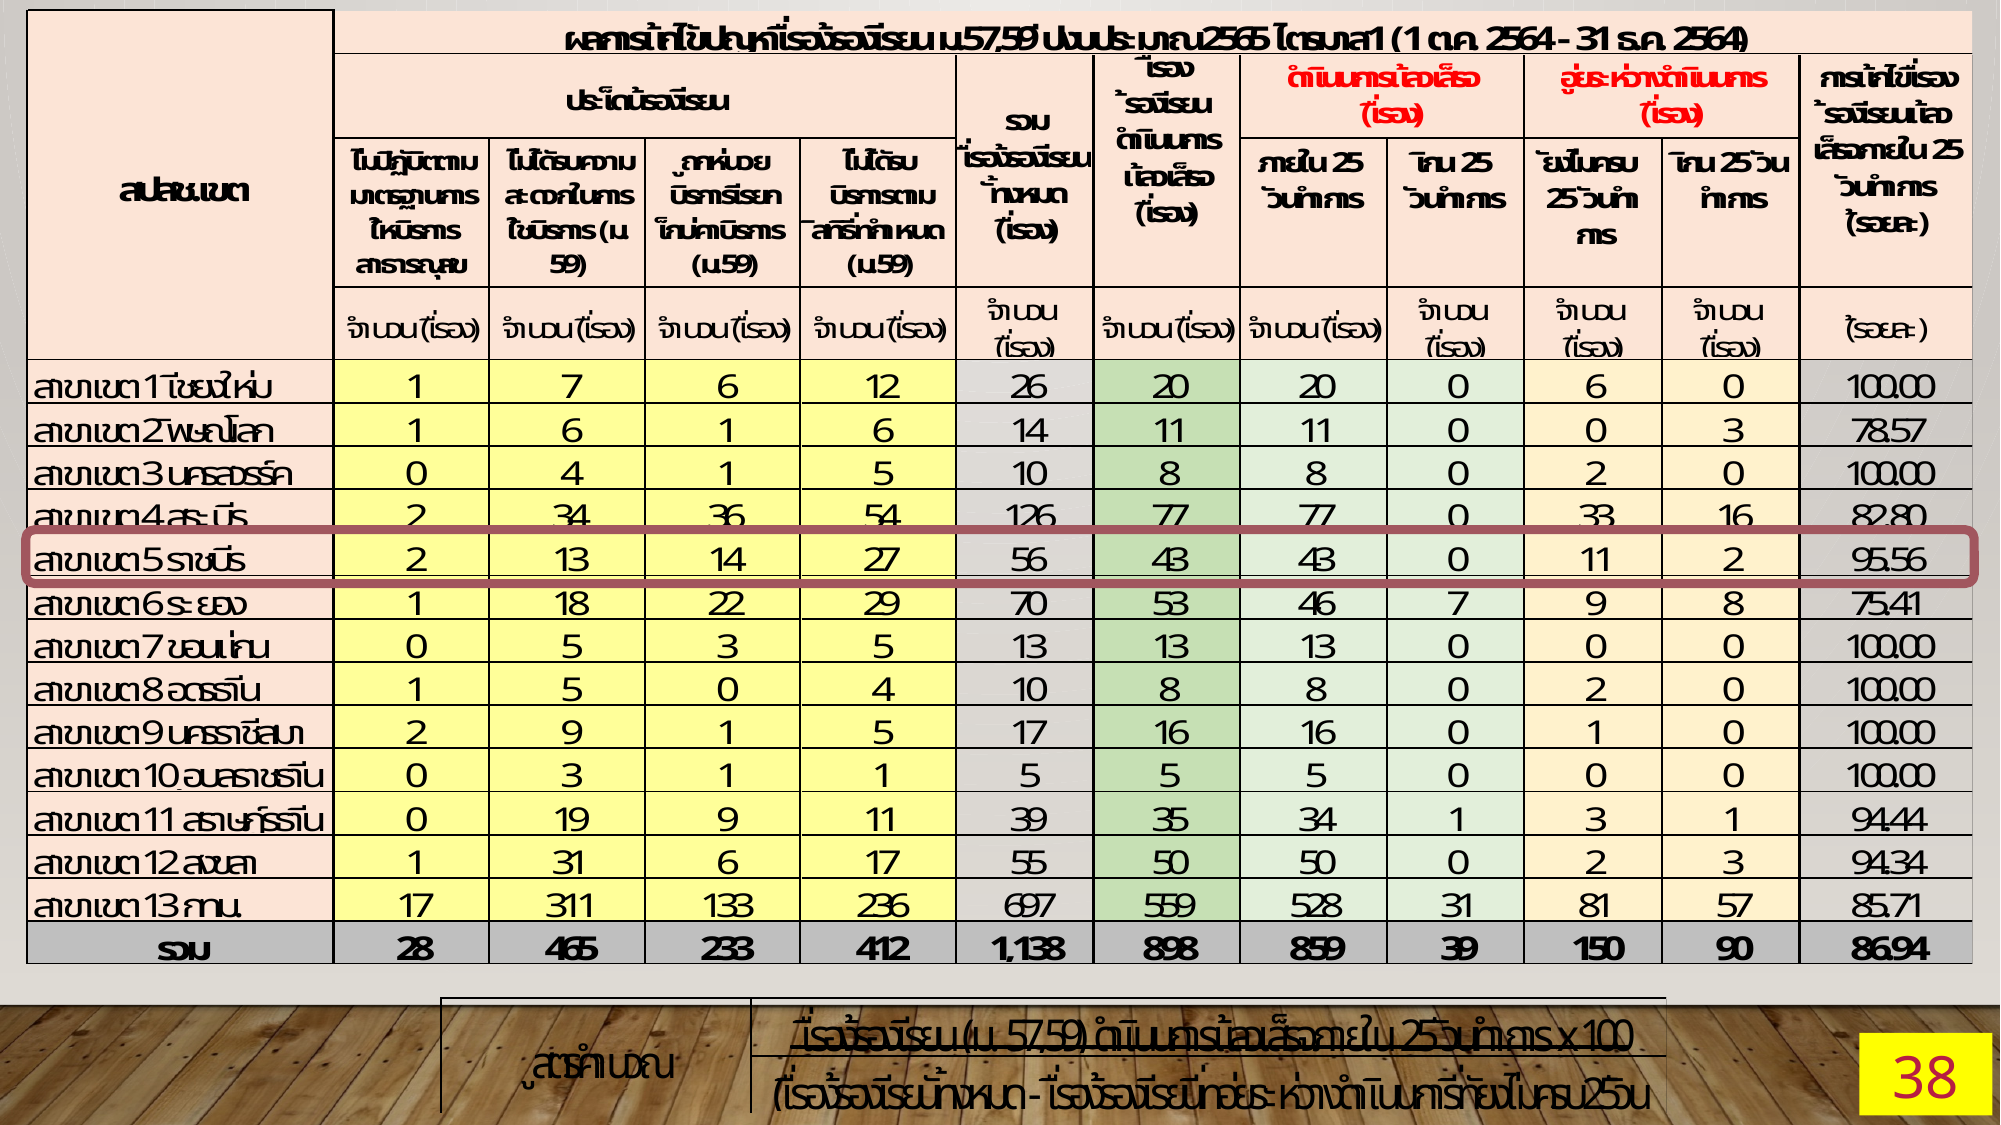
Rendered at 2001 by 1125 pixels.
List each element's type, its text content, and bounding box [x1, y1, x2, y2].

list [25, 9, 1975, 964]
picture [0, 996, 2000, 1125]
slide_number 38 [1859, 1032, 1993, 1116]
